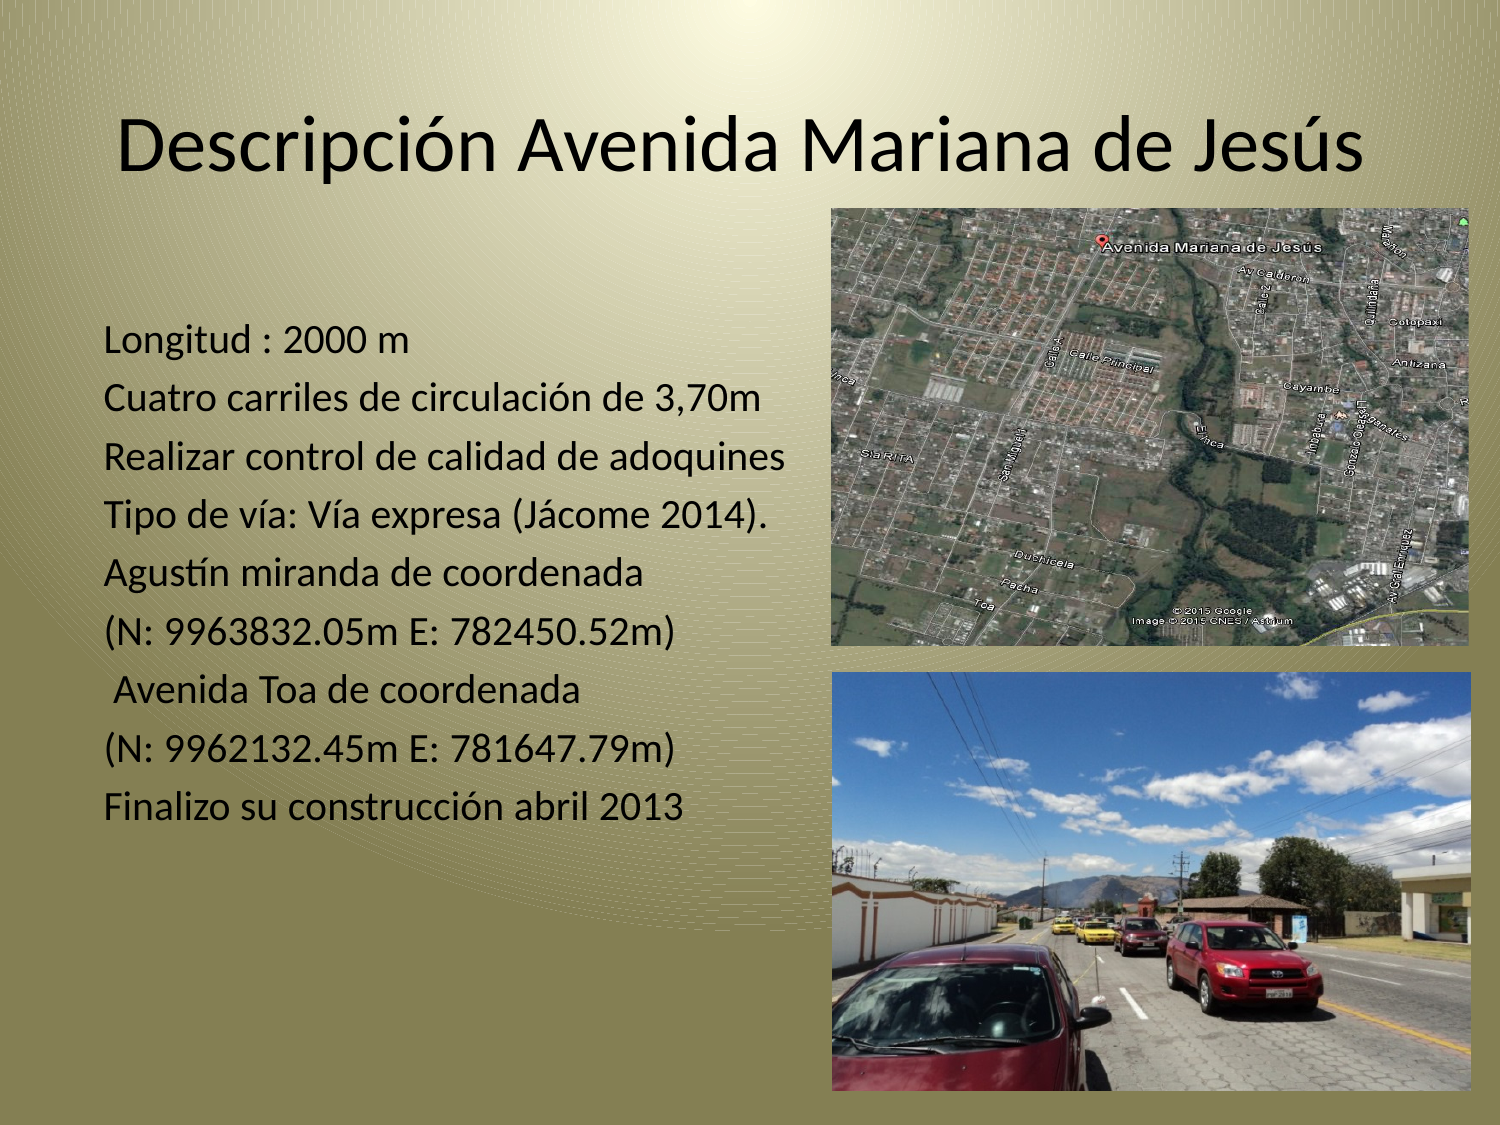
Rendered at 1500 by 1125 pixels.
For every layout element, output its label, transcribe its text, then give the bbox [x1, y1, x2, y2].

picture [830, 207, 1469, 646]
list Longitud : 2000 m Cuatro carriles de circulación de 3,70m Realizar control de calidad de adoquines Tipo de vía: Vía expresa (Jácome 2014). Agustín miranda de coordenada (N: 9963832.05m E: 782450.52m) Avenida Toa de coordenada (N: 9962132.45m E: 781647.79m) Finalizo su construcción abril 2013 [88, 303, 811, 884]
title Descripción Avenida Mariana de Jesús [75, 45, 1425, 233]
picture [832, 672, 1471, 1091]
